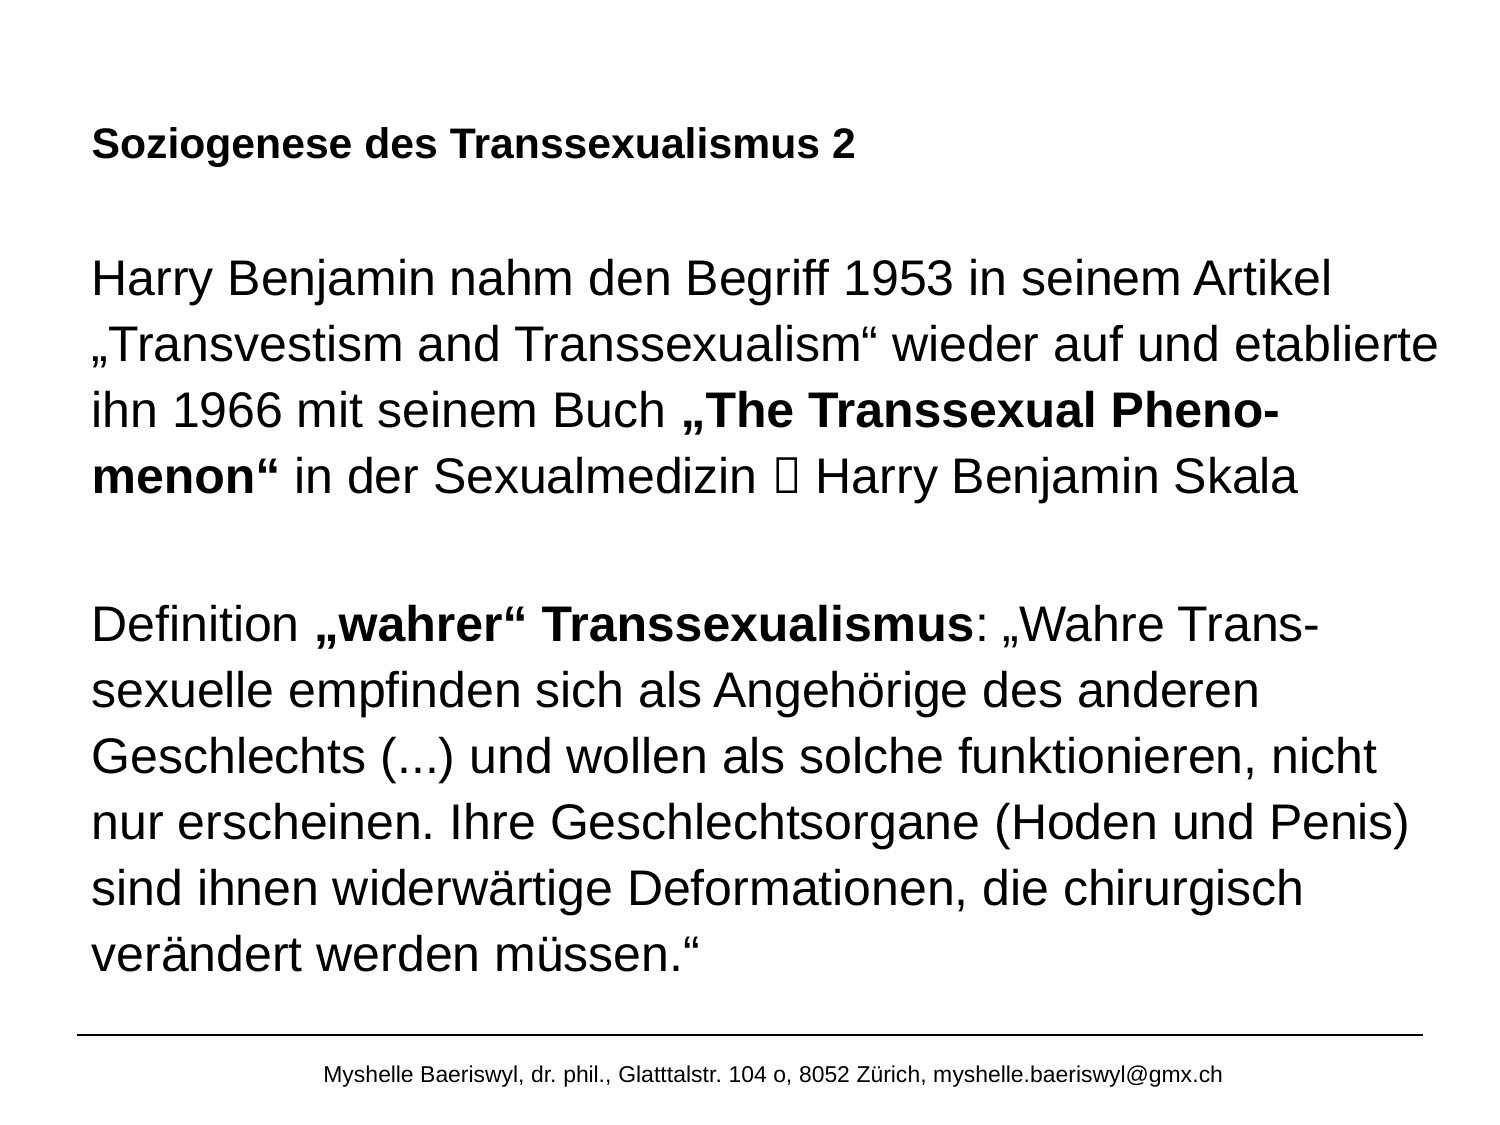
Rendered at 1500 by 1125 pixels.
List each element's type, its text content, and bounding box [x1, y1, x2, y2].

list Harry Benjamin nahm den Begriff 1953 in seinem Artikel „Transvestism and Transsexualism“ wieder auf und etablierte ihn 1966 mit seinem Buch „The Transsexual Pheno-menon“ in der Sexualmedizin  Harry Benjamin Skala Definition „wahrer“ Transsexualismus: „Wahre Trans-sexuelle empfinden sich als Angehörige des anderen Geschlechts (...) und wollen als solche funktionieren, nicht nur erscheinen. Ihre Geschlechtsorgane (Hoden und Penis) sind ihnen widerwärtige Deformationen, die chirurgisch verändert werden müssen.“ [76, 231, 1459, 1000]
title Soziogenese des Transsexualismus 2 [76, 54, 1427, 221]
text_box Myshelle Baeriswyl, dr. phil., Glatttalstr. 104 o, 8052 Zürich, myshelle.baeriswyl@gmx.ch [147, 1051, 1400, 1094]
